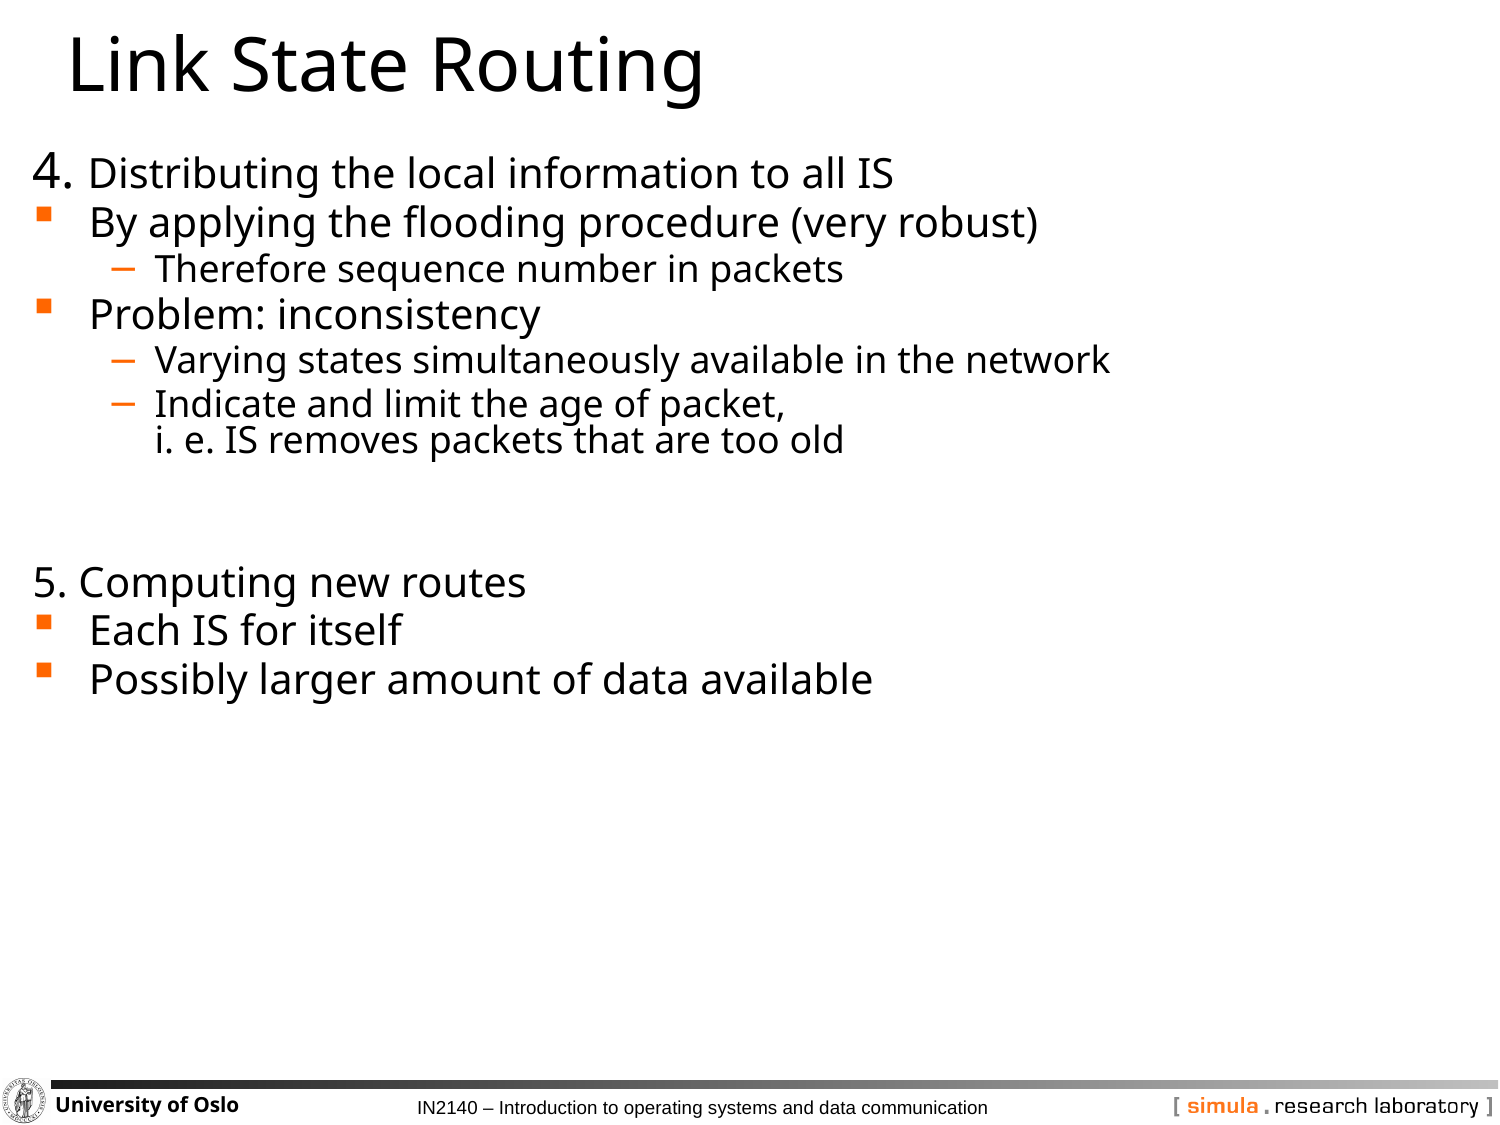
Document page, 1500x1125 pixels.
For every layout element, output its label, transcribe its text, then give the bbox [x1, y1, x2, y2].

picture [2, 1078, 51, 1124]
title Link State Routing [51, 20, 1495, 114]
picture [1171, 1093, 1495, 1121]
list 4. Distributing the local information to all IS By applying the flooding procedure (very robust) Therefore sequence number in packets Problem: inconsistency Varying states simultaneously available in the network Indicate and limit the age of packet, i. e. IS removes packets that are too old 5. Computing new routes Each IS for itself Possibly larger amount of data available [17, 141, 1483, 1069]
